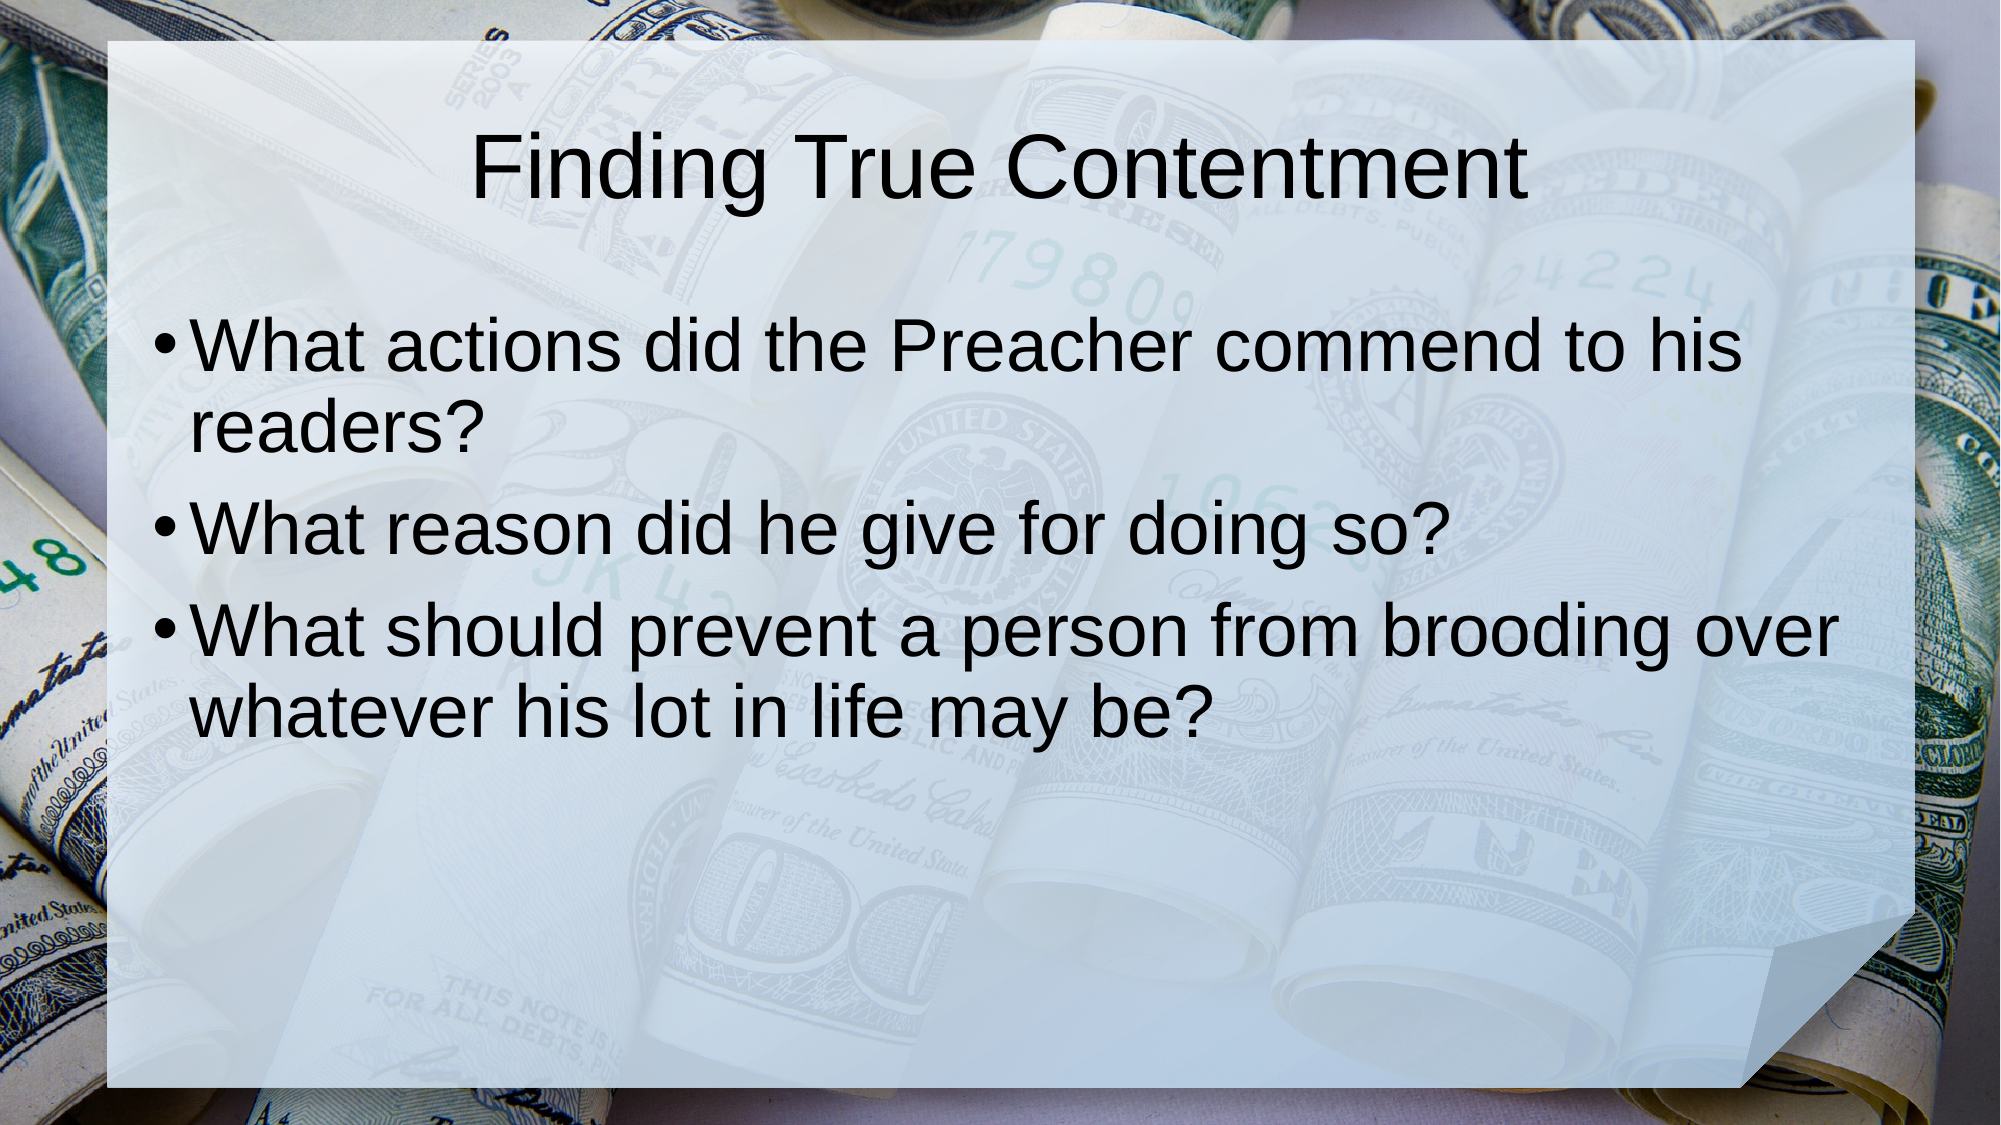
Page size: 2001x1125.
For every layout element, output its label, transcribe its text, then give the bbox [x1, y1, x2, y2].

title Finding True Contentment [137, 59, 1863, 278]
list What actions did the Preacher commend to his readers? What reason did he give for doing so? What should prevent a person from brooding over whatever his lot in life may be? [137, 299, 1863, 1014]
picture [0, 0, 2001, 1125]
